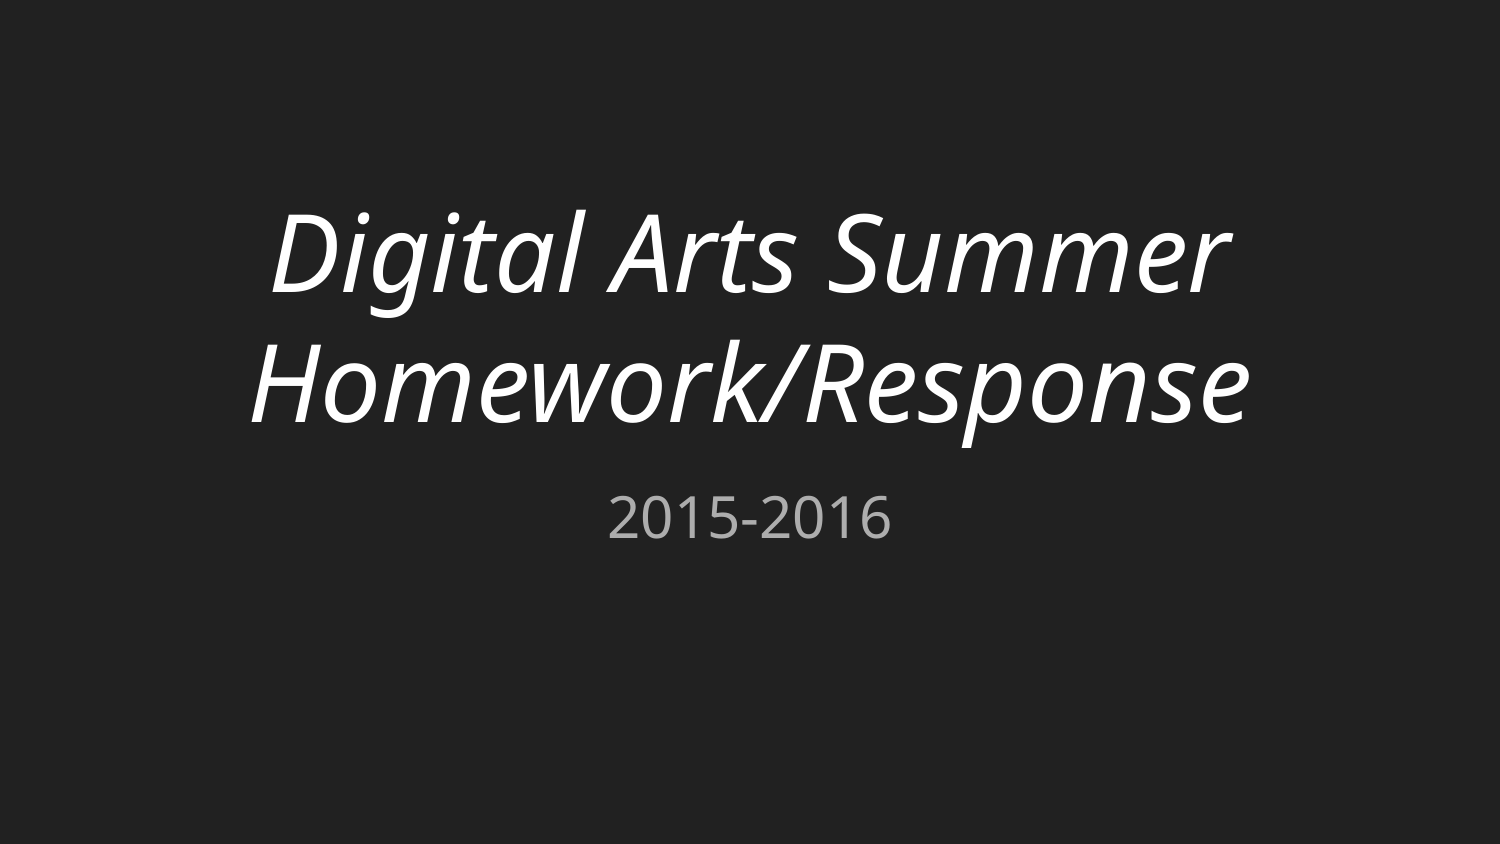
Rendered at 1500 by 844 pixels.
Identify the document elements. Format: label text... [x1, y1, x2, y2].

subtitle 2015-2016 [51, 464, 1449, 595]
title Digital Arts Summer Homework/Response [51, 122, 1449, 459]
